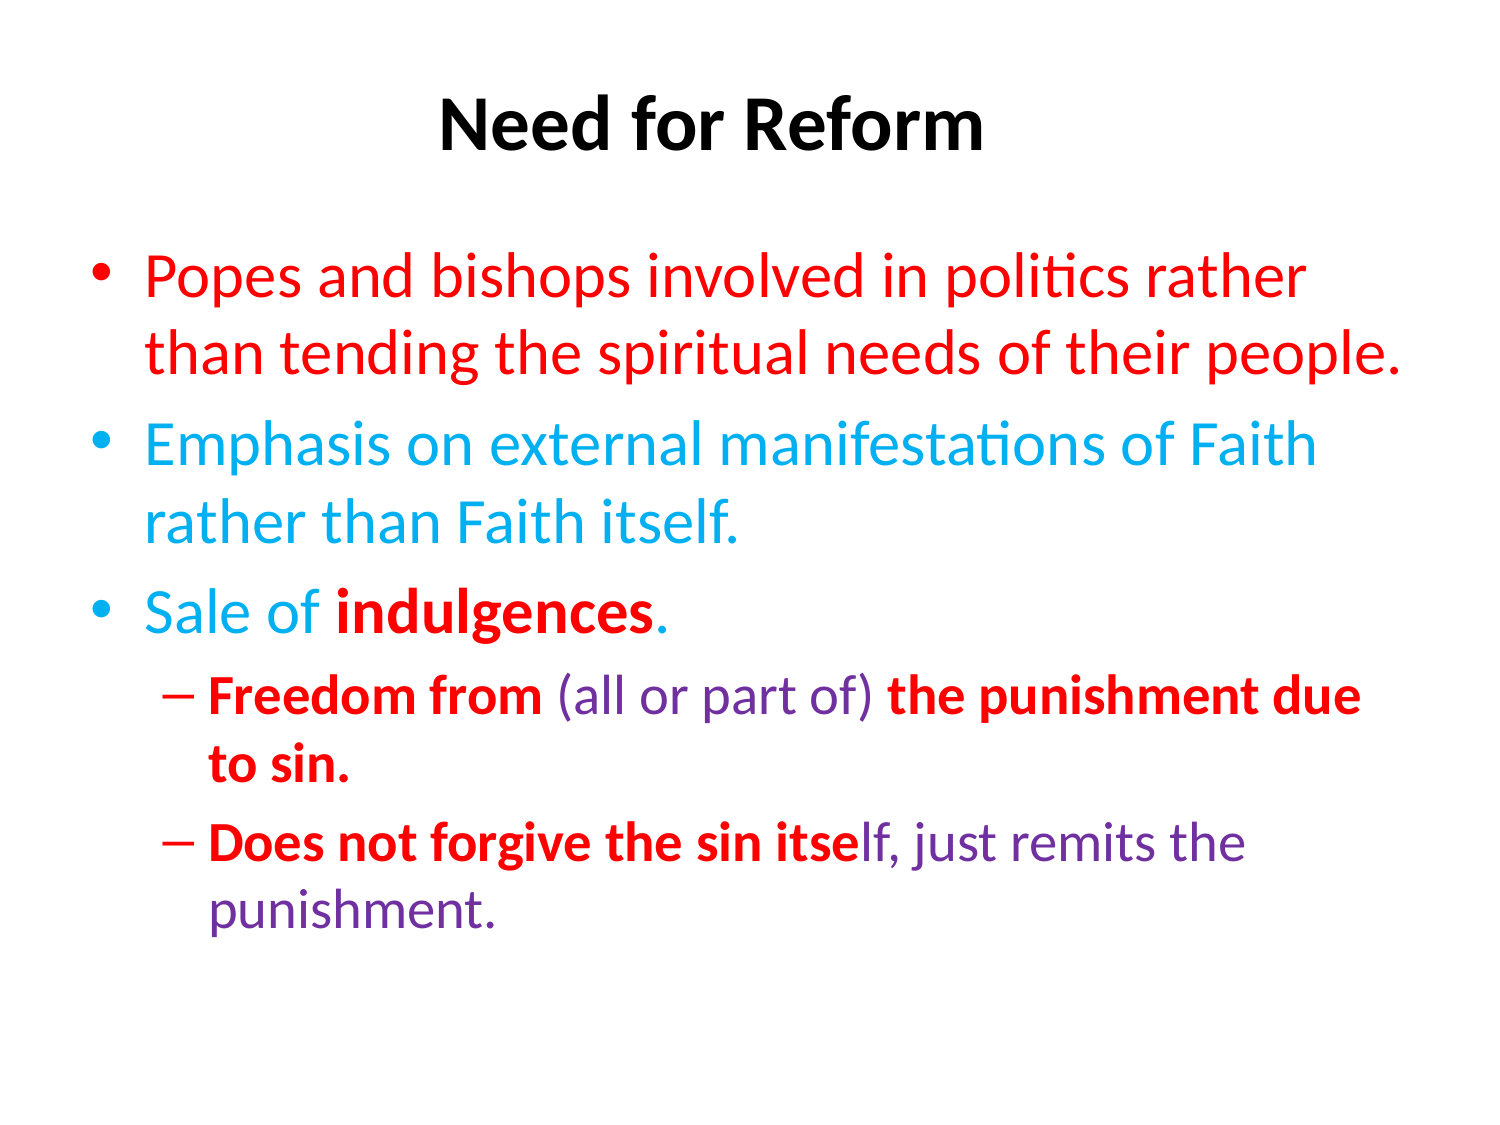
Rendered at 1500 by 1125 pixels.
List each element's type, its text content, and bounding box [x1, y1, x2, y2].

list Popes and bishops involved in politics rather than tending the spiritual needs of their people. Emphasis on external manifestations of Faith rather than Faith itself. Sale of indulgences. Freedom from (all or part of) the punishment due to sin. Does not forgive the sin itself, just remits the punishment. [75, 224, 1425, 1025]
title Need for Reform [37, 62, 1388, 175]
